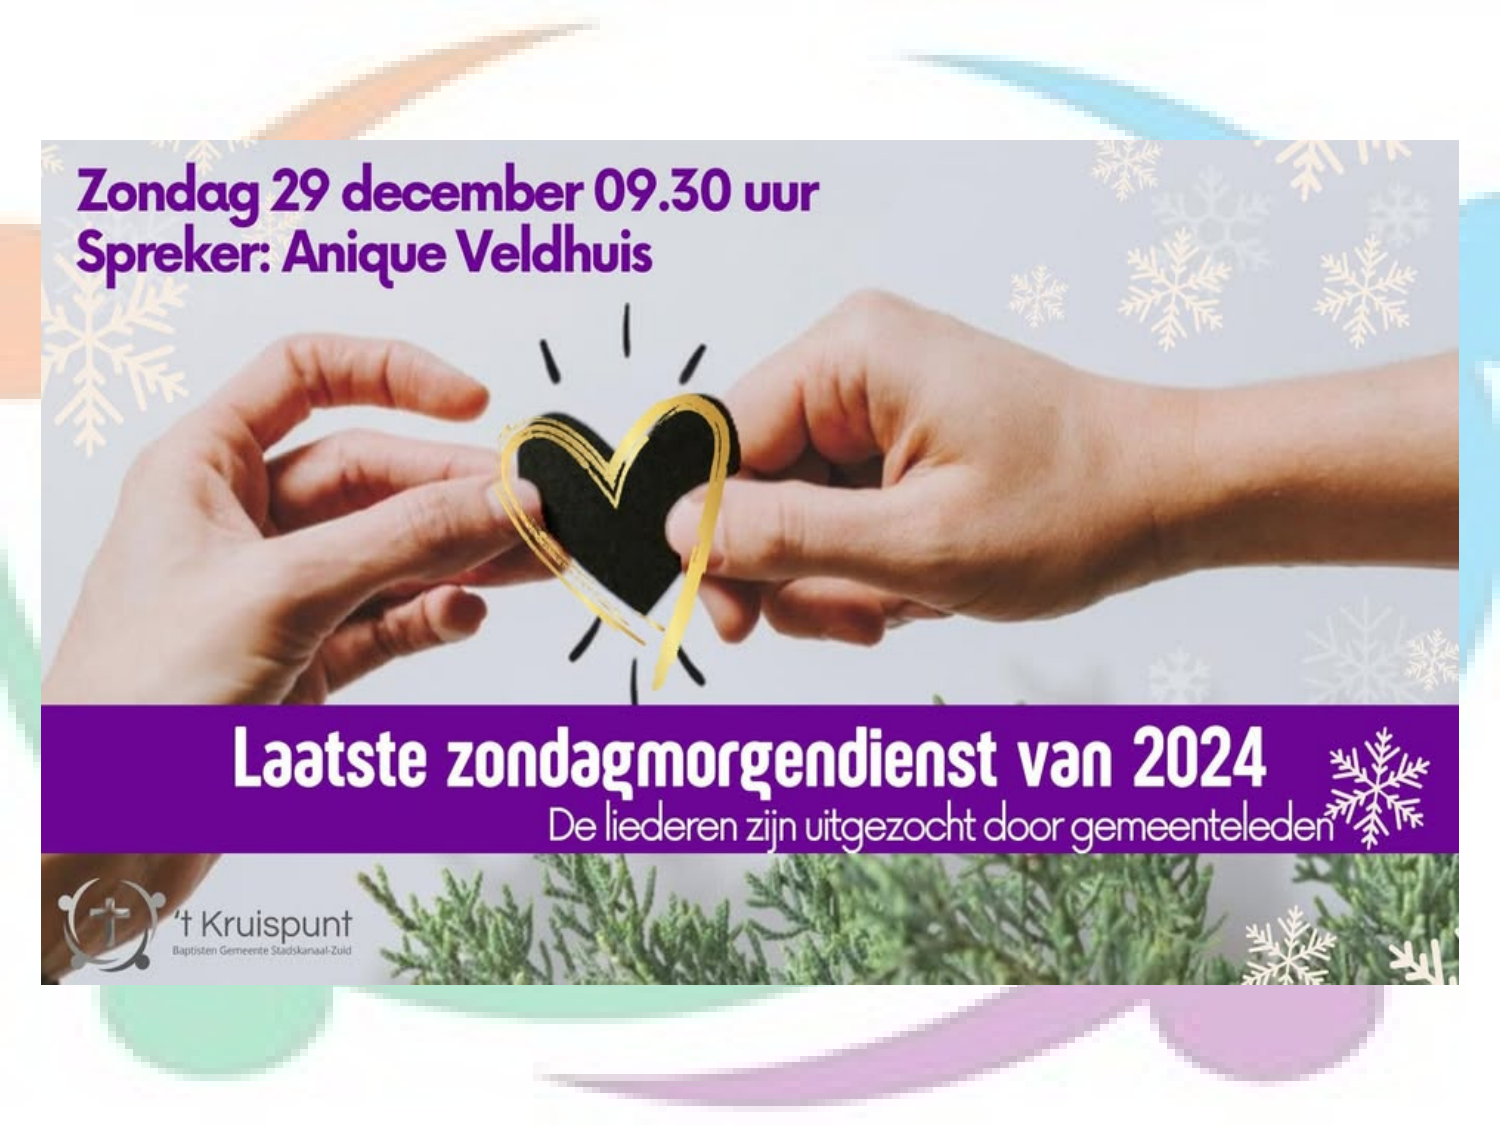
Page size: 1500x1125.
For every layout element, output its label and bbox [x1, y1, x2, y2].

picture [41, 140, 1459, 985]
